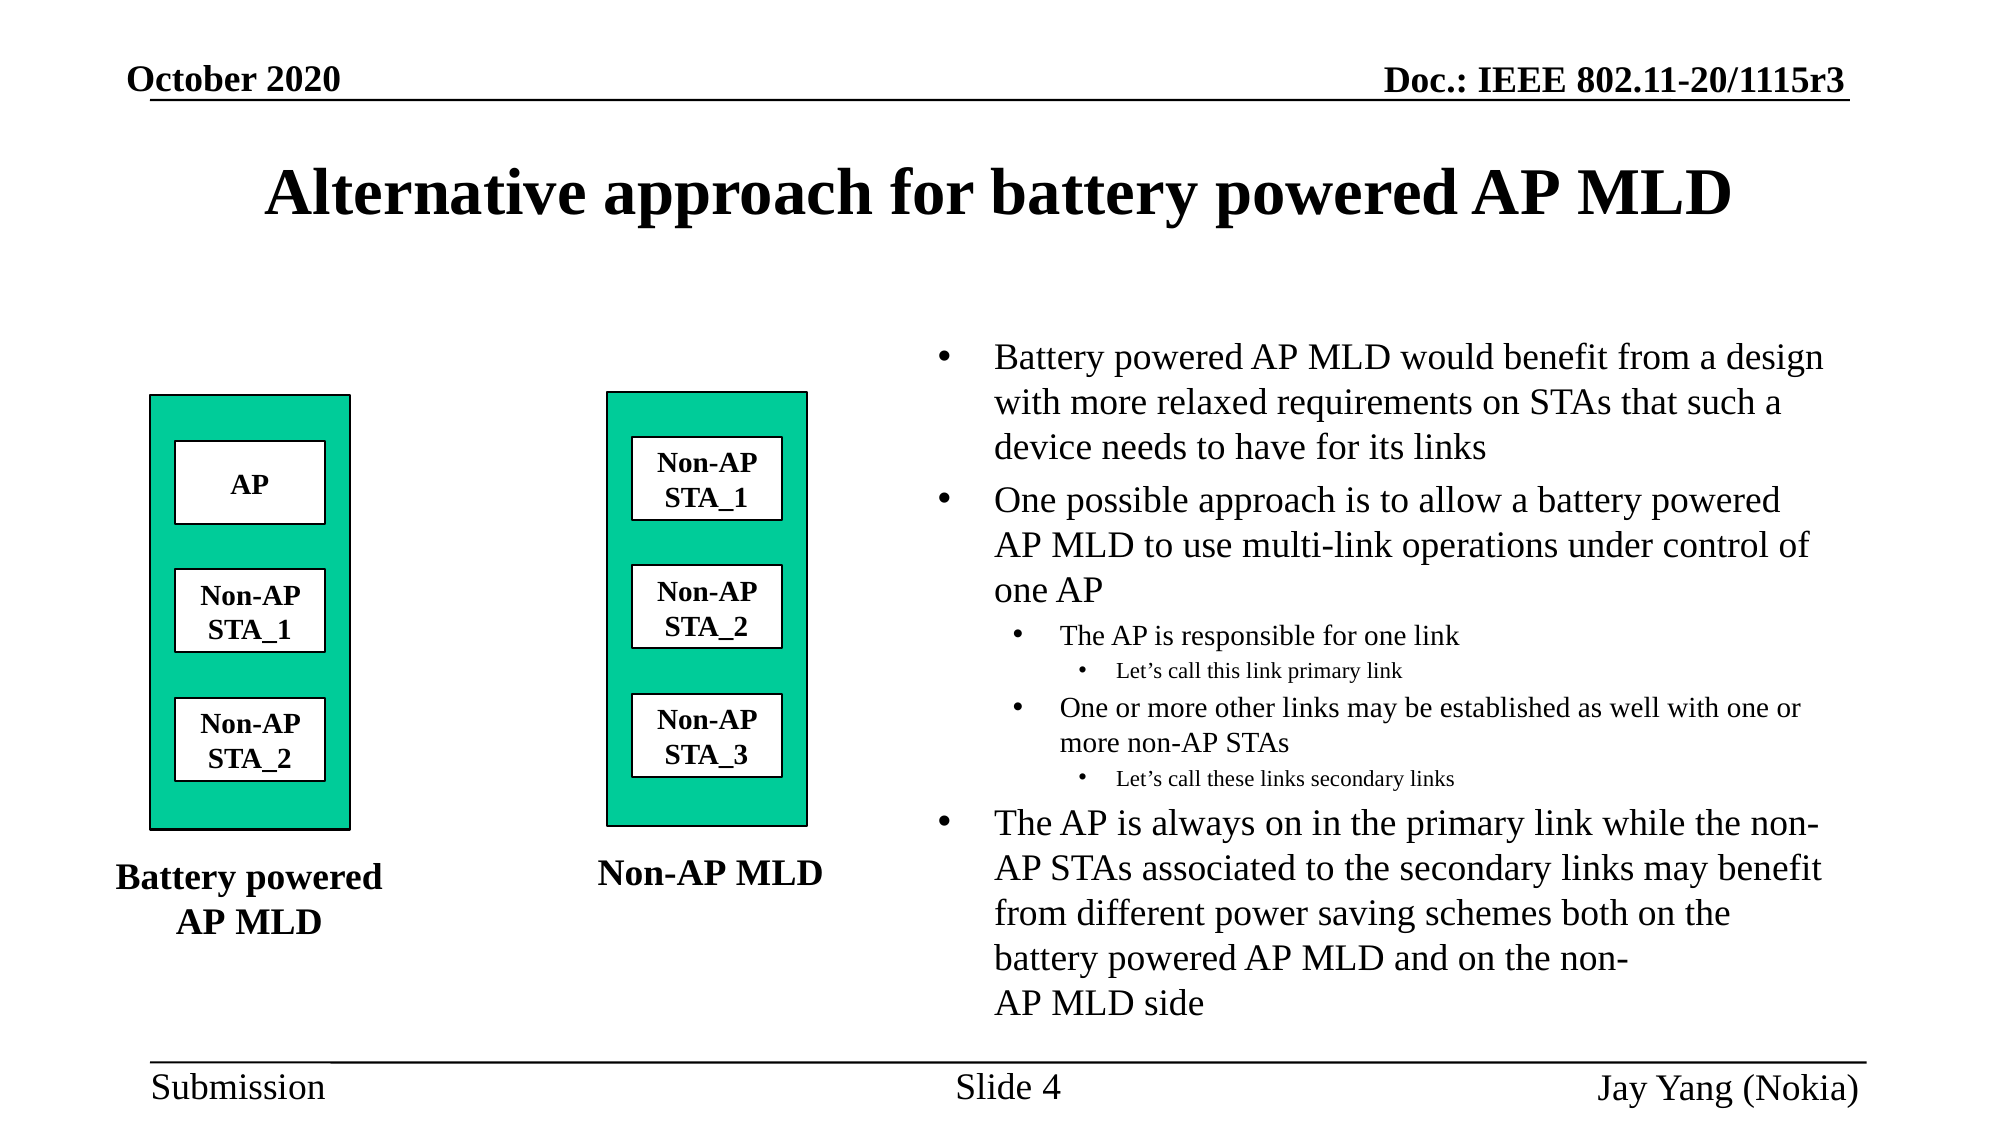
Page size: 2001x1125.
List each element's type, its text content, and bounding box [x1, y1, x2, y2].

text_box [150, 395, 350, 830]
text_box Non-AP MLD [582, 840, 839, 901]
text_box Non-AP STA_1 [174, 569, 325, 653]
title Alternative approach for battery powered AP MLD [149, 112, 1851, 263]
text_box Non-AP STA_3 [631, 693, 782, 777]
footer Jay Yang (Nokia) [1585, 1062, 1860, 1109]
text_box Non-AP STA_1 [631, 437, 782, 520]
text_box Non-AP STA_2 [631, 565, 782, 649]
text_box AP [174, 440, 325, 524]
slide_number Slide 4 [942, 1061, 1075, 1108]
text_box [606, 391, 807, 826]
text_box Battery powered AP MLD [98, 844, 400, 950]
text_box Non-AP STA_2 [174, 697, 325, 781]
list Battery powered AP MLD would benefit from a design with more relaxed requirements on STAs that such a device needs to have for its links One possible approach is to allow a battery powered AP MLD to use multi-link operations under control of one AP The AP is responsible for one link Let’s call this link primary link One or more other links may be established as well with one or more non-AP STAs Let’s call these links secondary links The AP is always on in the primary link while the non-AP STAs associated to the secondary links may benefit from different power saving schemes both on the battery powered AP MLD and on the non-AP MLD side [922, 324, 1851, 1001]
